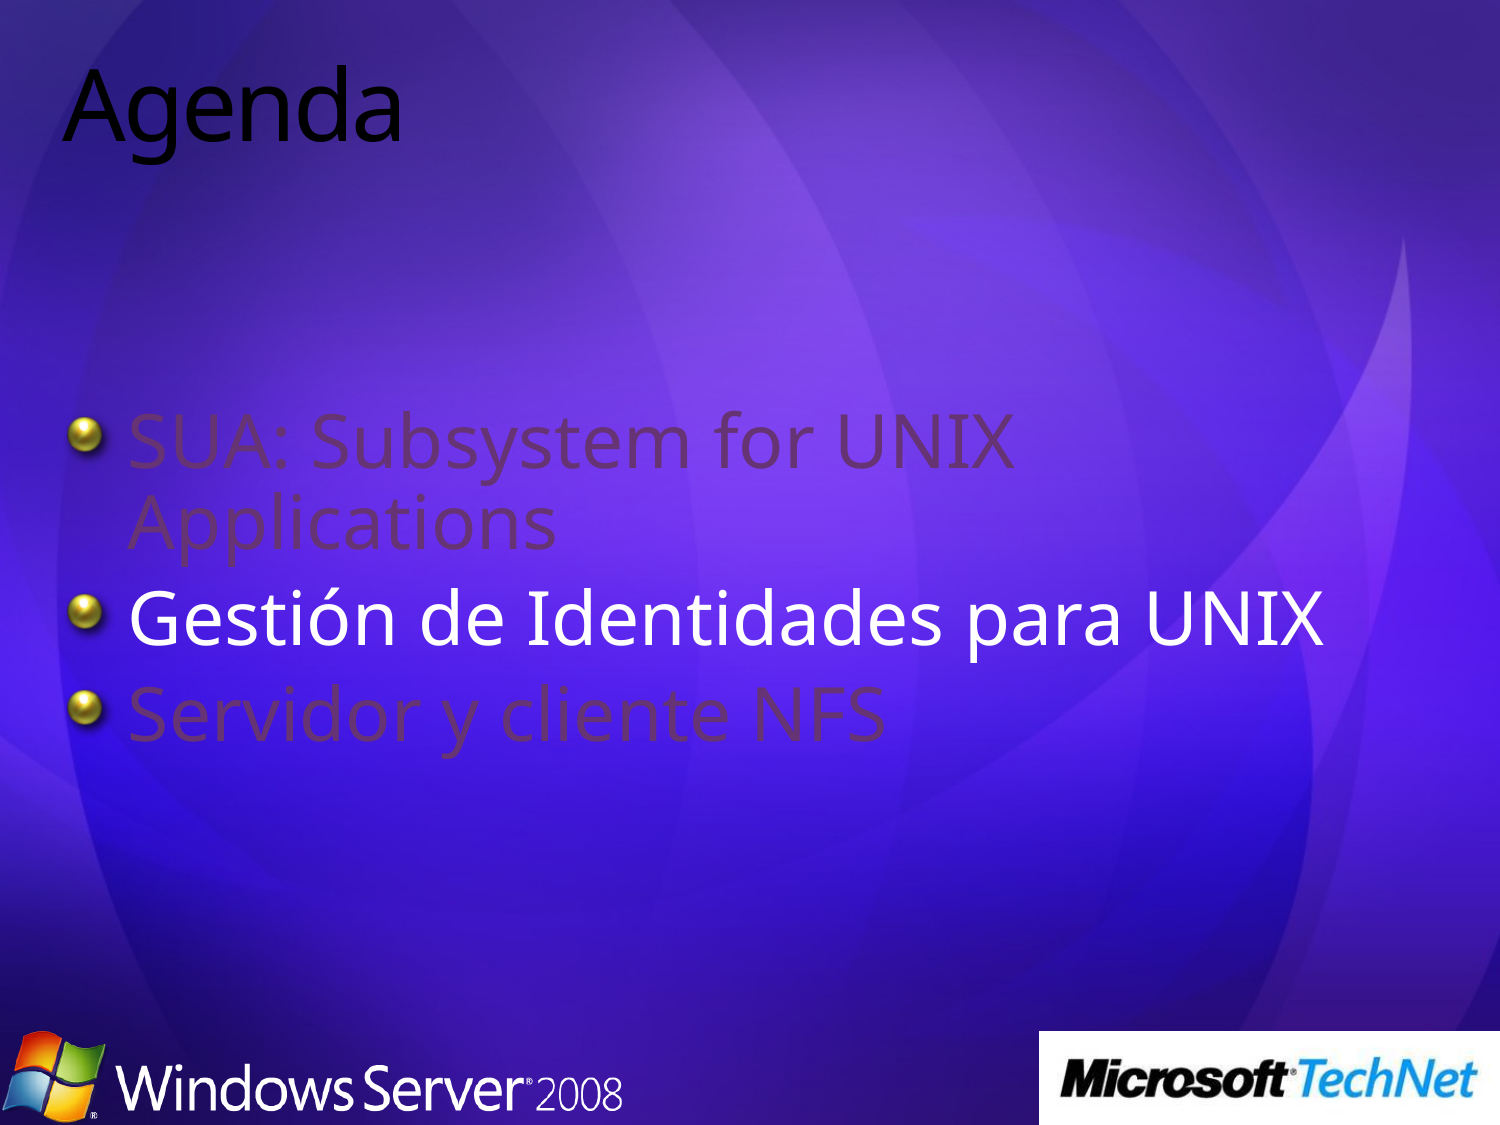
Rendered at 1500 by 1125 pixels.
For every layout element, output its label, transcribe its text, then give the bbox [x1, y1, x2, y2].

picture [0, 0, 1500, 1125]
list SUA: Subsystem for UNIX Applications Gestión de Identidades para UNIX Servidor y cliente NFS [62, 403, 1438, 687]
title Agenda [62, 54, 1438, 164]
